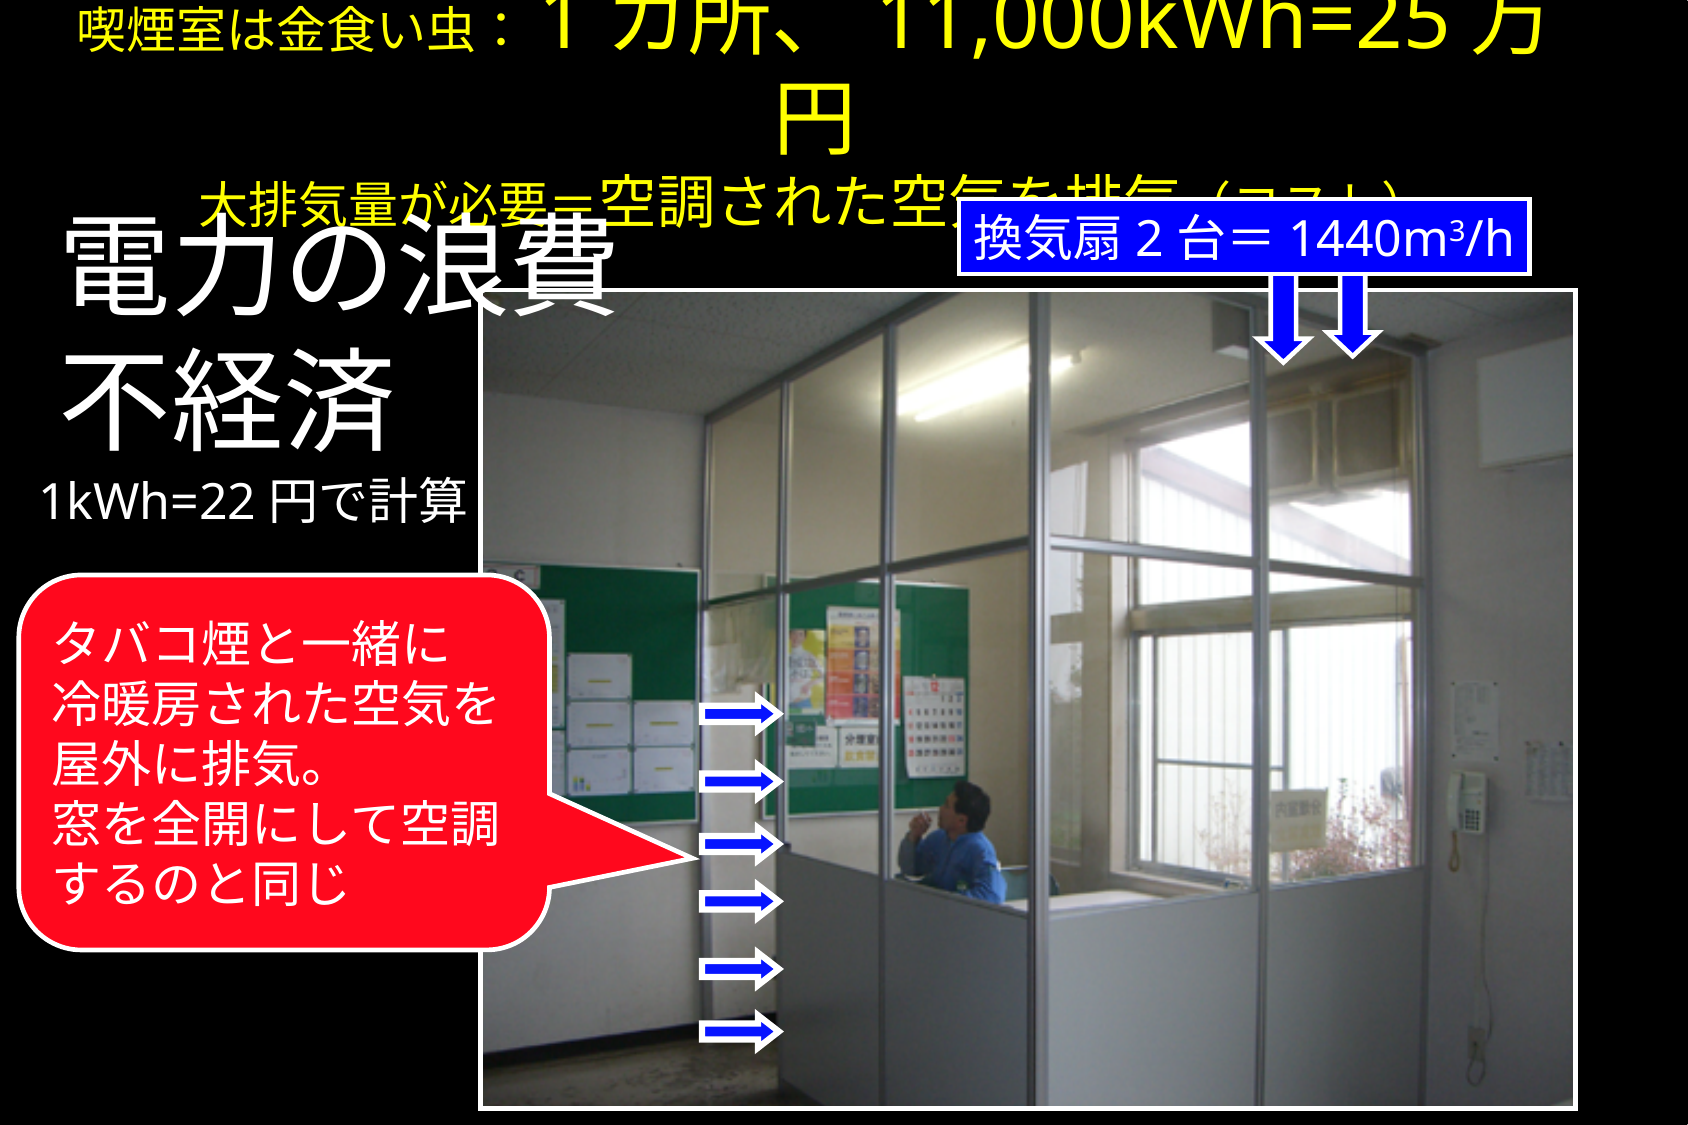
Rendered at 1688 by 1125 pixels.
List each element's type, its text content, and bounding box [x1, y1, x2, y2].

text_box タバコ煙と一緒に 冷暖房された空気を 屋外に排気。 窓を全開にして空調 するのと同じ [18, 574, 477, 950]
text_box 1kWh=22円で計算 [23, 462, 477, 538]
text_box 喫煙室は金食い虫：1カ所、11,000kWh=25万円 大排気量が必要＝空調された空気を排気（コスト） [23, 24, 1607, 175]
text_box 換気扇2台＝1440m3/h [959, 199, 1530, 274]
text_box 電力の浪費 不経済 [43, 187, 732, 462]
text_box [1270, 274, 1297, 290]
picture [482, 291, 1574, 1107]
text_box [1340, 274, 1366, 290]
